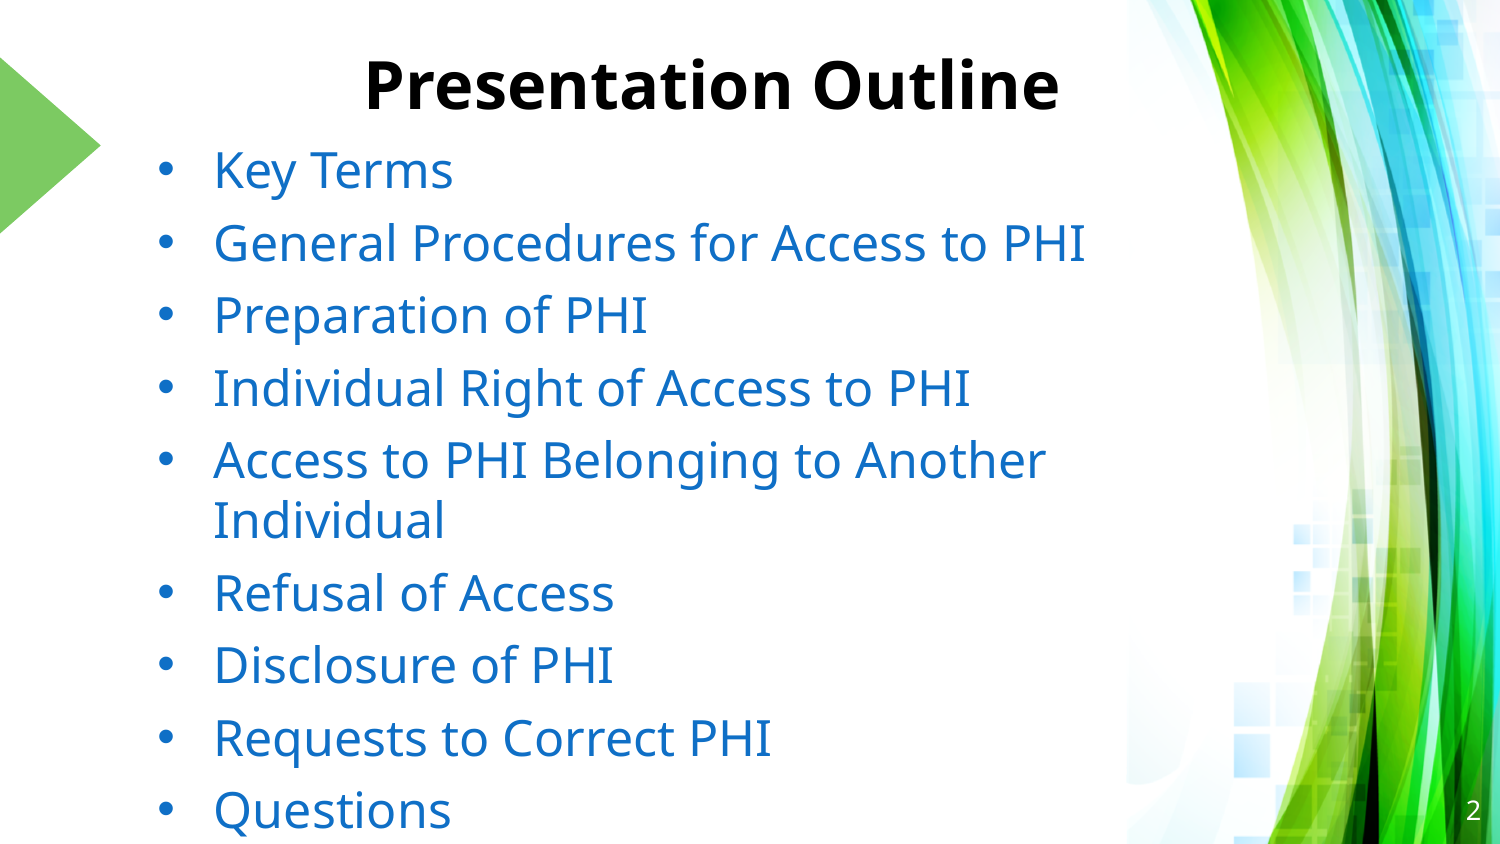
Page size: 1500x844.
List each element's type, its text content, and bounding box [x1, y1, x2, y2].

slide_number 2 [1390, 778, 1482, 844]
title Presentation Outline [137, 21, 1288, 145]
picture [1126, 1, 1500, 843]
list Key Terms General Procedures for Access to PHI Preparation of PHI Individual Right of Access to PHI Access to PHI Belonging to Another Individual Refusal of Access Disclosure of PHI Requests to Correct PHI Questions [138, 138, 1252, 798]
